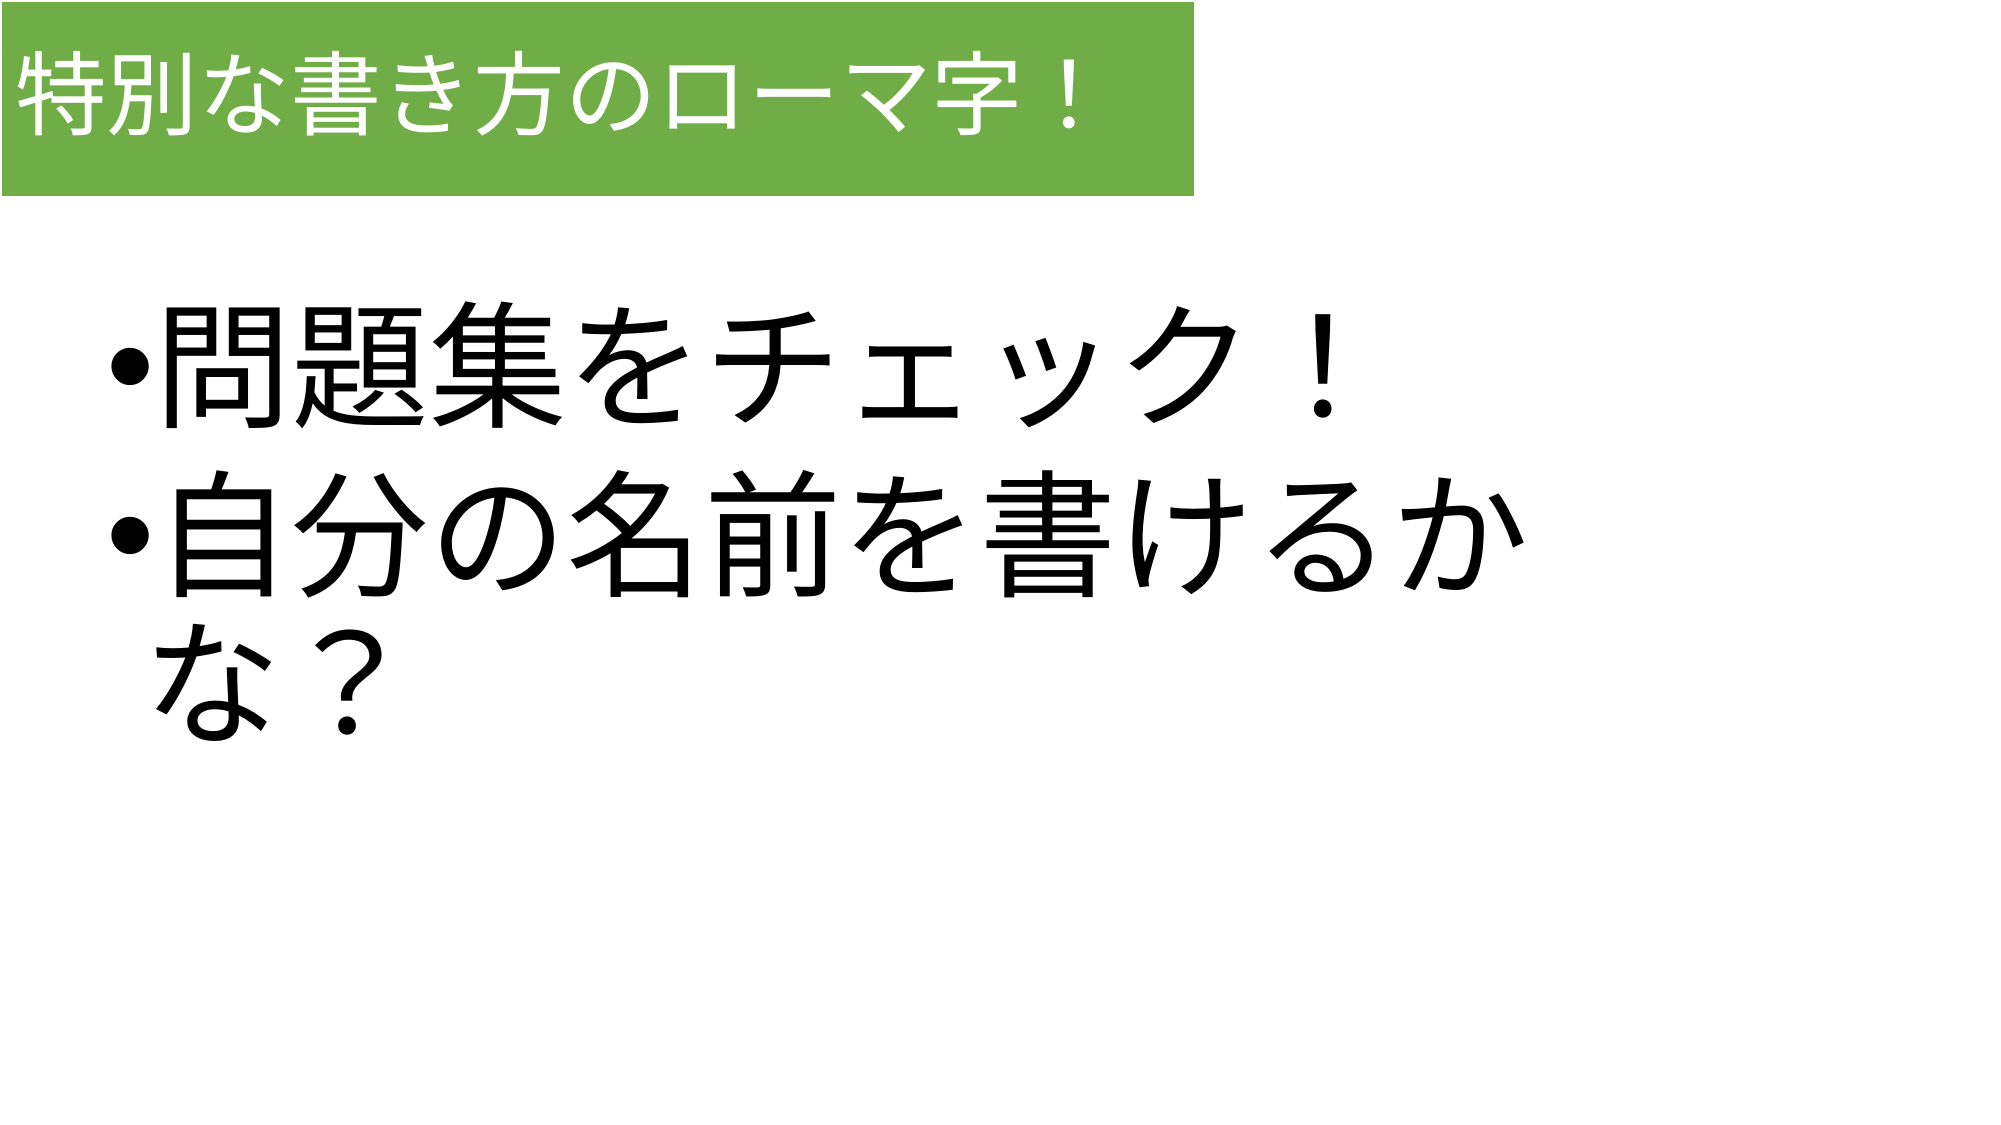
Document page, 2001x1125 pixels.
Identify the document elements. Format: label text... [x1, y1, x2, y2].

list 問題集をチェック！ 自分の名前を書けるかな？ [91, 291, 1816, 1005]
title 特別な書き方のローマ字！ [0, 0, 1197, 199]
